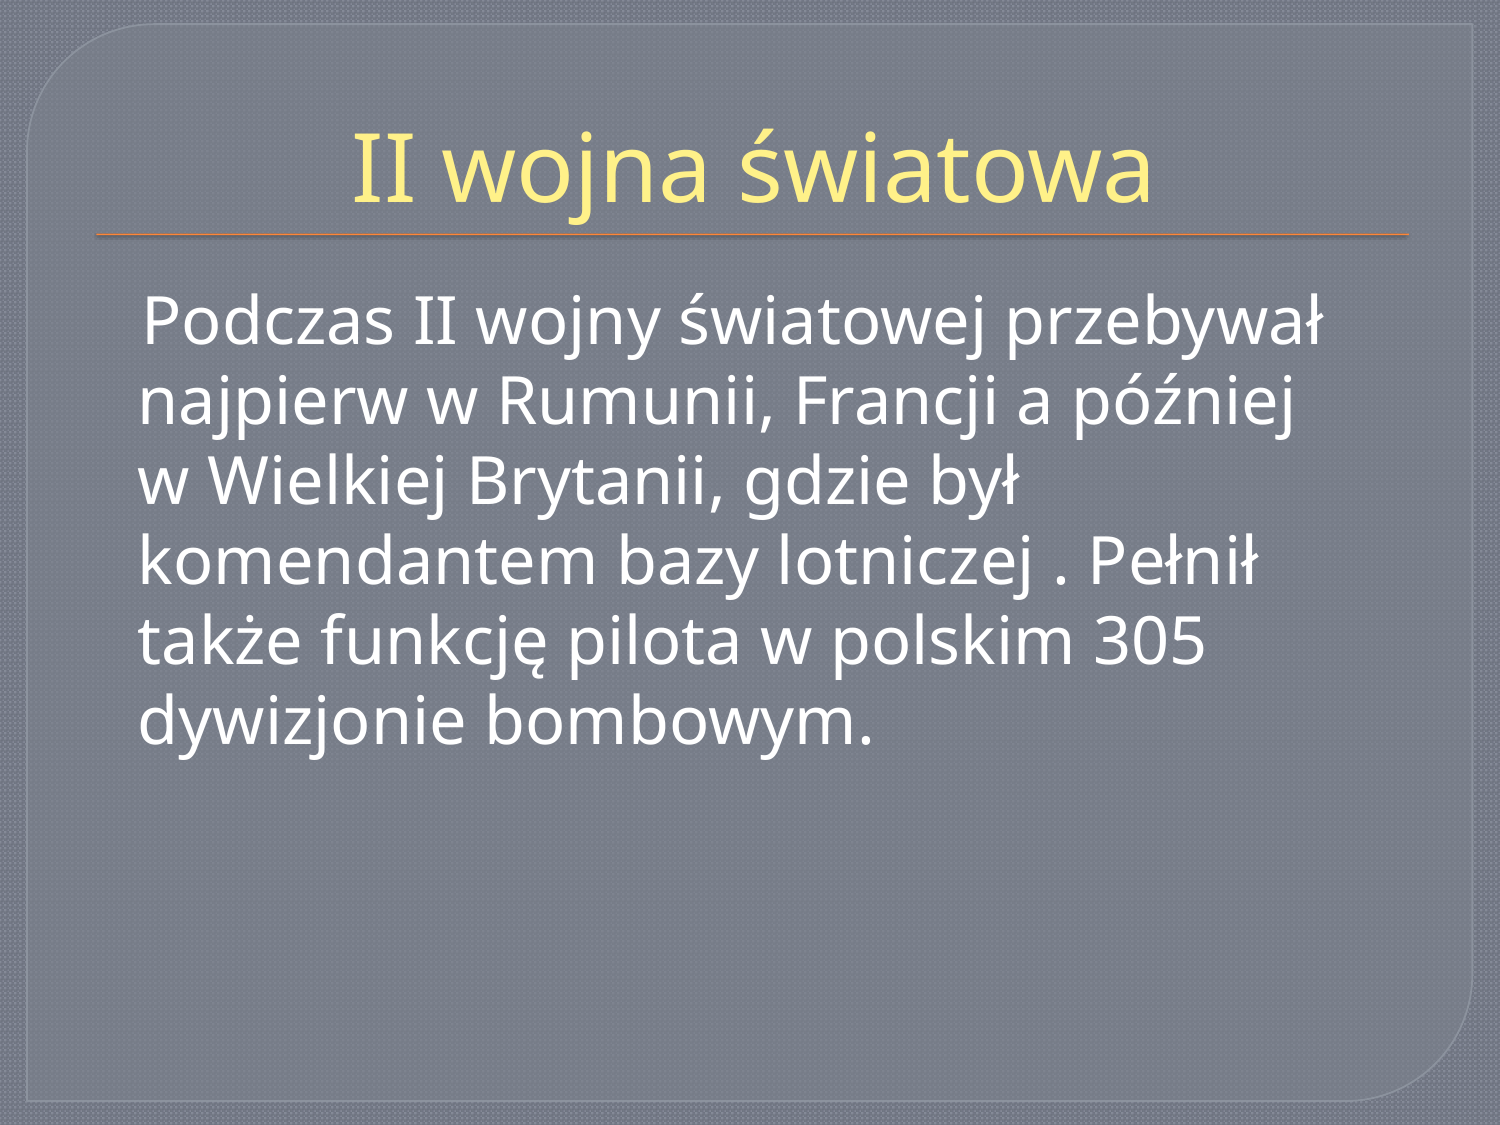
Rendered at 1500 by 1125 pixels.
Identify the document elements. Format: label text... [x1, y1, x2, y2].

title II wojna światowa [75, 41, 1425, 230]
list Podczas II wojny światowej przebywał najpierw w Rumunii, Francji a później w Wielkiej Brytanii, gdzie był komendantem bazy lotniczej . Pełnił także funkcję pilota w polskim 305 dywizjonie bombowym. [75, 270, 1425, 1013]
